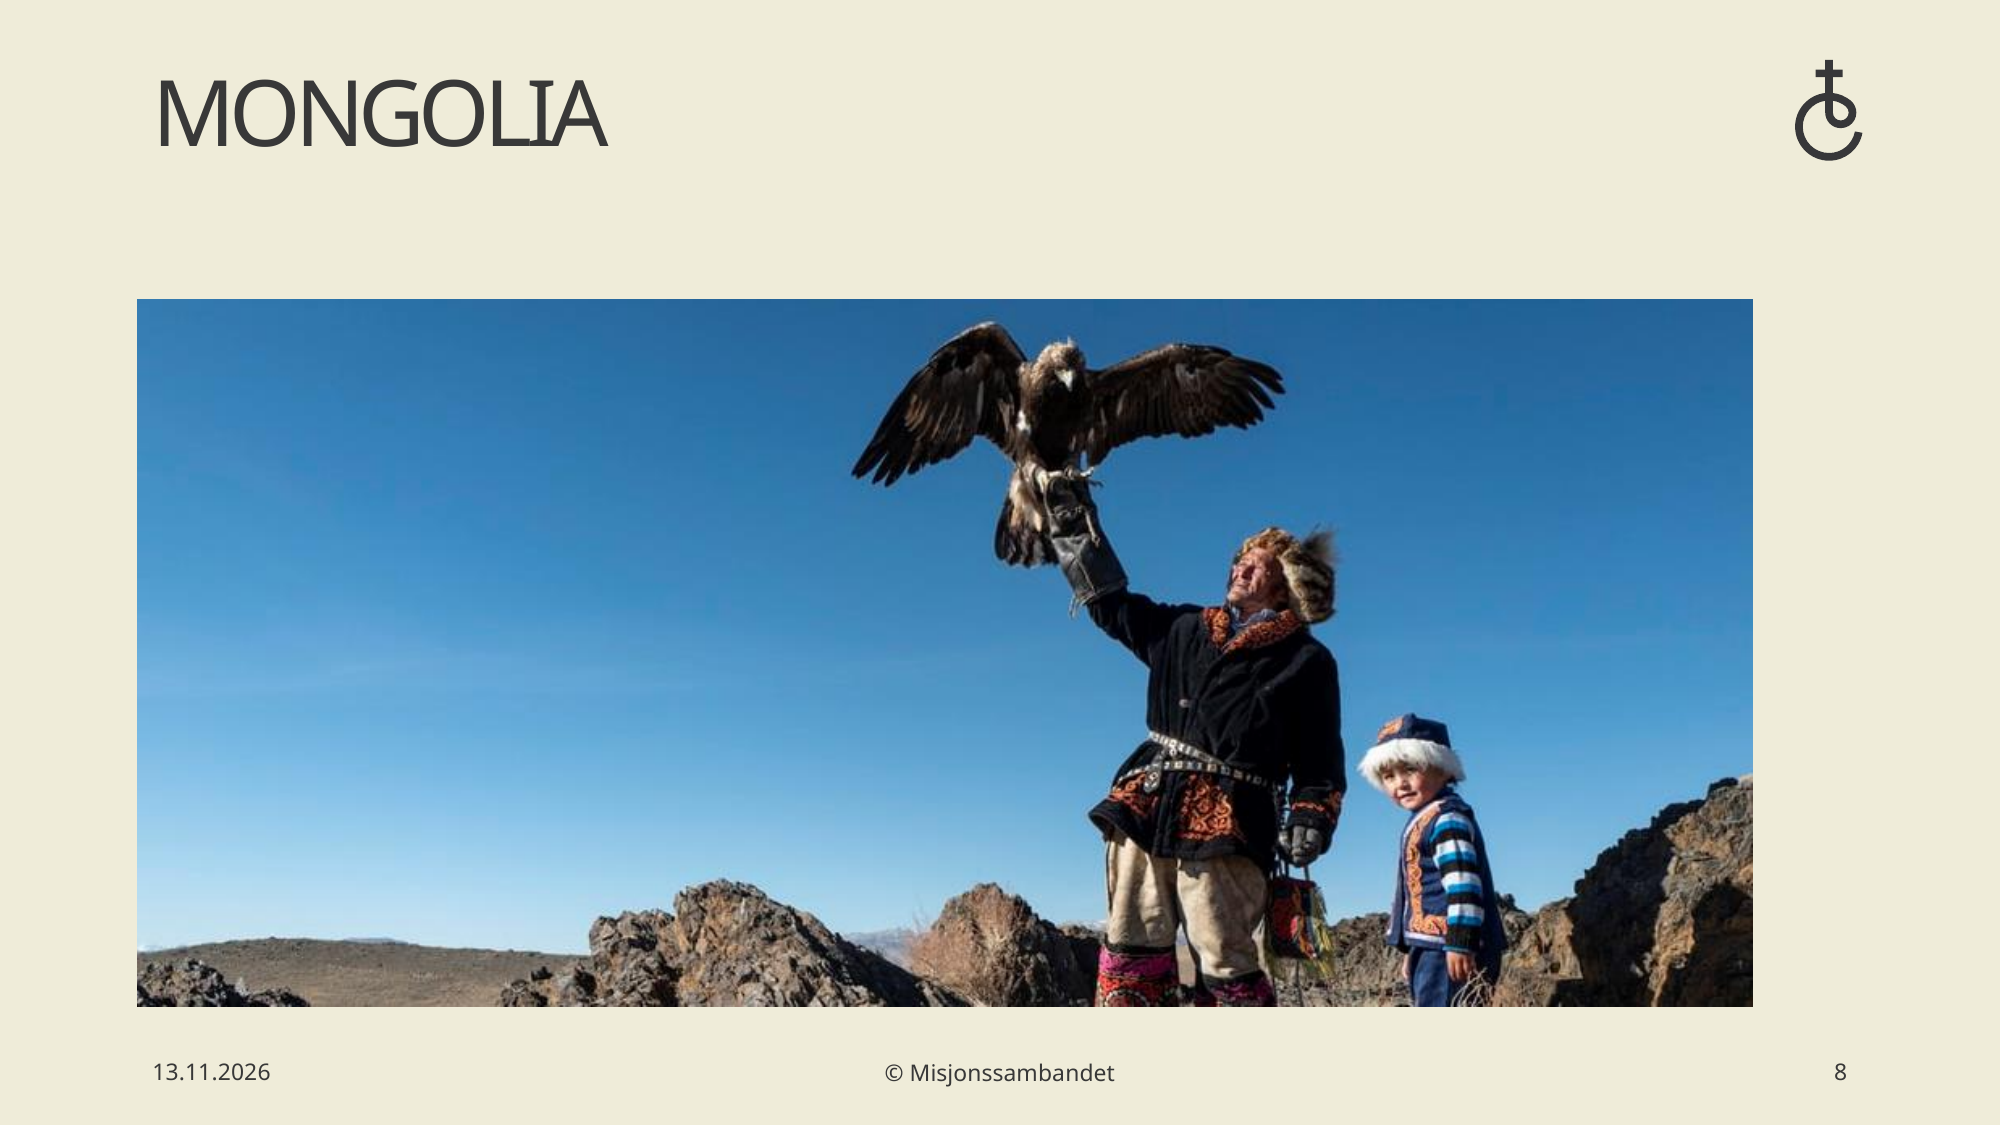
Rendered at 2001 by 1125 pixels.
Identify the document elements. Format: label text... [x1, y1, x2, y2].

slide_number 9 [1642, 1042, 1863, 1103]
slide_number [137, 1042, 357, 1103]
footer © Misjonssambandet [357, 1042, 1642, 1103]
title MONGOLIA [137, 59, 1753, 278]
picture [137, 299, 1753, 1007]
